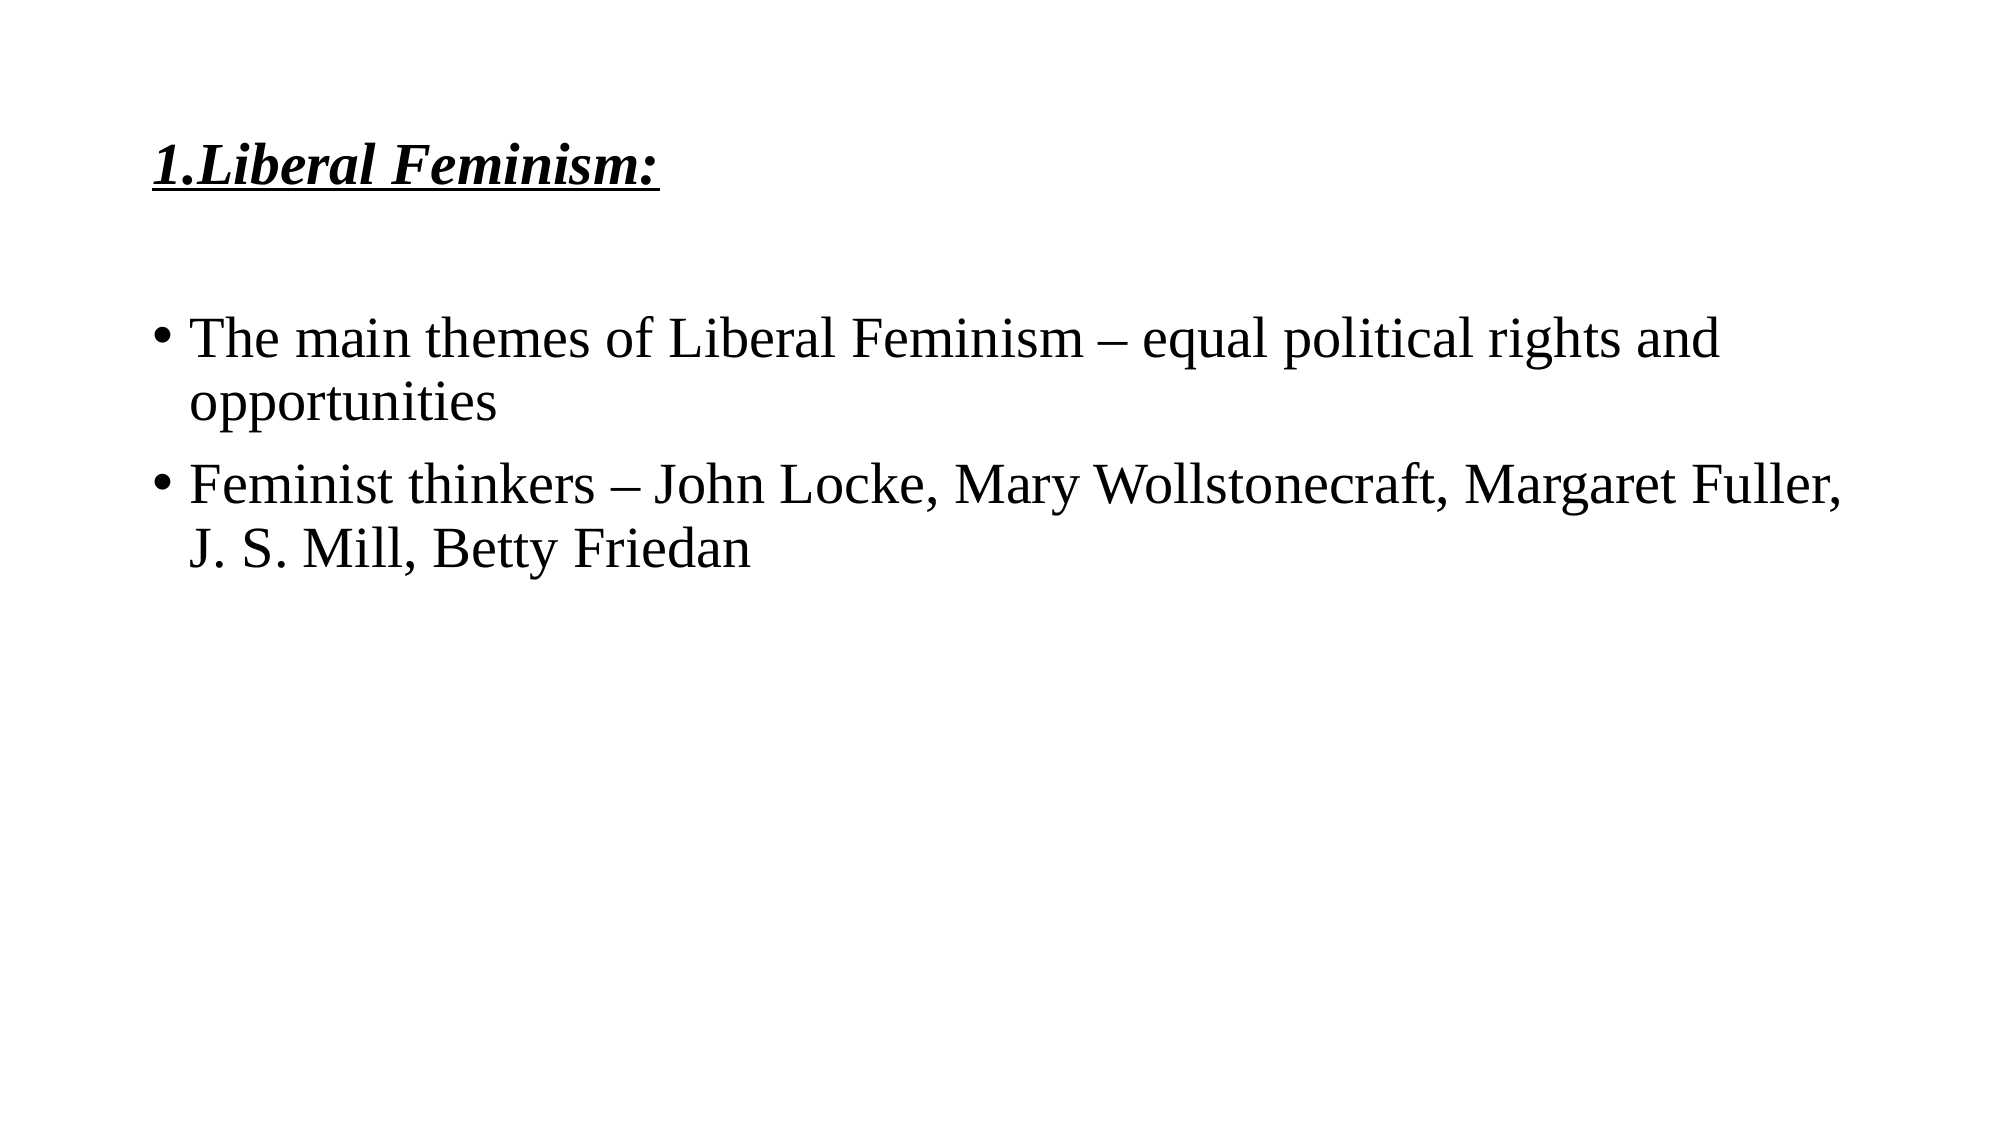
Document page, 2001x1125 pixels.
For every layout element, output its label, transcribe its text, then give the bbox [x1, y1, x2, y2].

title 1.Liberal Feminism: [137, 59, 1863, 278]
list The main themes of Liberal Feminism – equal political rights and opportunities Feminist thinkers – John Locke, Mary Wollstonecraft, Margaret Fuller, J. S. Mill, Betty Friedan [137, 299, 1863, 1014]
